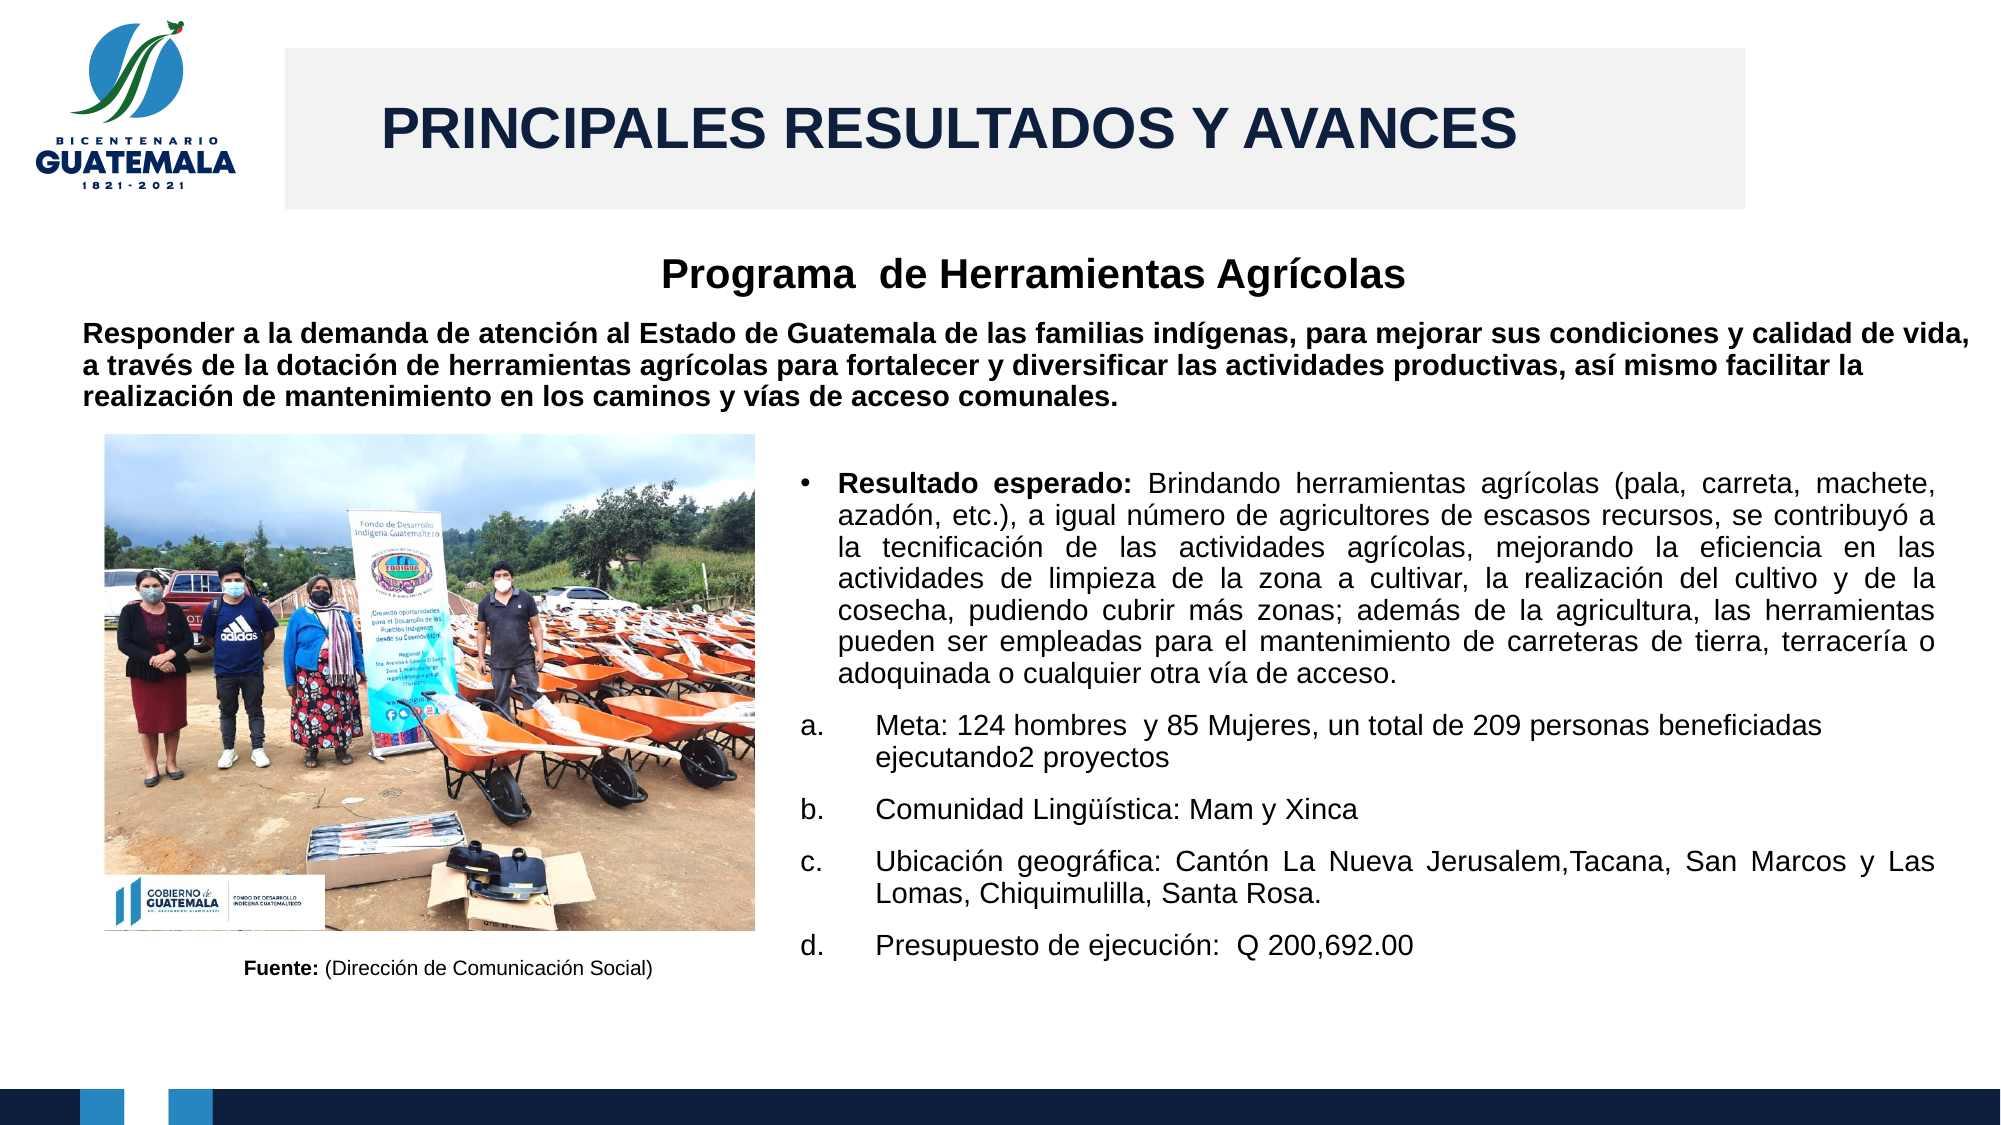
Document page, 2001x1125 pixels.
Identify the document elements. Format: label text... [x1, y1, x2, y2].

text_box Programa de Herramientas Agrícolas Responder a la demanda de atención al Estado de Guatemala de las familias indígenas, para mejorar sus condiciones y calidad de vida, a través de la dotación de herramientas agrícolas para fortalecer y diversificar las actividades productivas, así mismo facilitar la realización de mantenimiento en los caminos y vías de acceso comunales. Fuente: (Dirección de Comunicación Social) [67, 245, 2000, 1068]
text_box PRINCIPALES RESULTADOS Y AVANCES [298, 74, 1602, 185]
picture [98, 434, 755, 931]
picture [0, 0, 2001, 1125]
text_box Resultado esperado: Brindando herramientas agrícolas (pala, carreta, machete, azadón, etc.), a igual número de agricultores de escasos recursos, se contribuyó a la tecnificación de las actividades agrícolas, mejorando la eficiencia en las actividades de limpieza de la zona a cultivar, la realización del cultivo y de la cosecha, pudiendo cubrir más zonas; además de la agricultura, las herramientas pueden ser empleadas para el mantenimiento de carreteras de tierra, terracería o adoquinada o cualquier otra vía de acceso. Meta: 124 hombres y 85 Mujeres, un total de 209 personas beneficiadas ejecutando2 proyectos Comunidad Lingüística: Mam y Xinca Ubicación geográfica: Cantón La Nueva Jerusalem,Tacana, San Marcos y Las Lomas, Chiquimulilla, Santa Rosa. Presupuesto de ejecución: Q 200,692.00 [785, 461, 1953, 1125]
